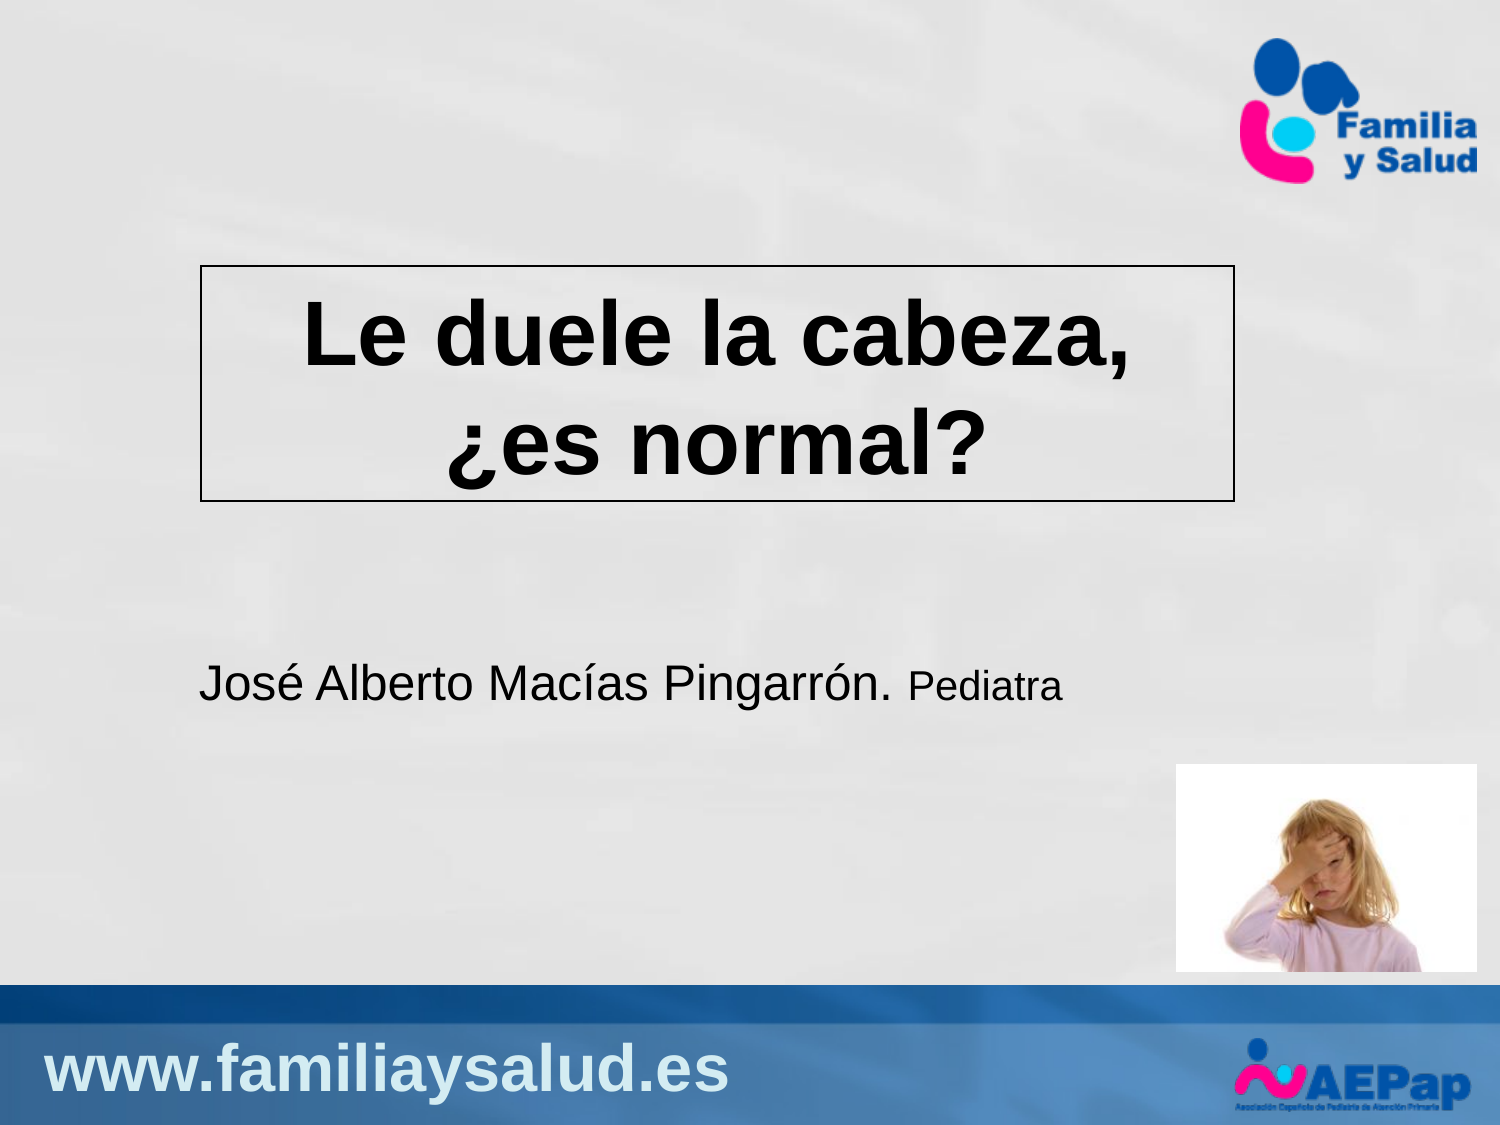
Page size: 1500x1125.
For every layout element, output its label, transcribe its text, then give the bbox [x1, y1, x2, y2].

picture [0, 0, 1500, 1125]
text_box José Alberto Macías Pingarrón. Pediatra [184, 643, 1242, 719]
text_box www.familiaysalud.es [29, 1017, 757, 1113]
text_box Le duele la cabeza, ¿es normal? [200, 266, 1235, 501]
